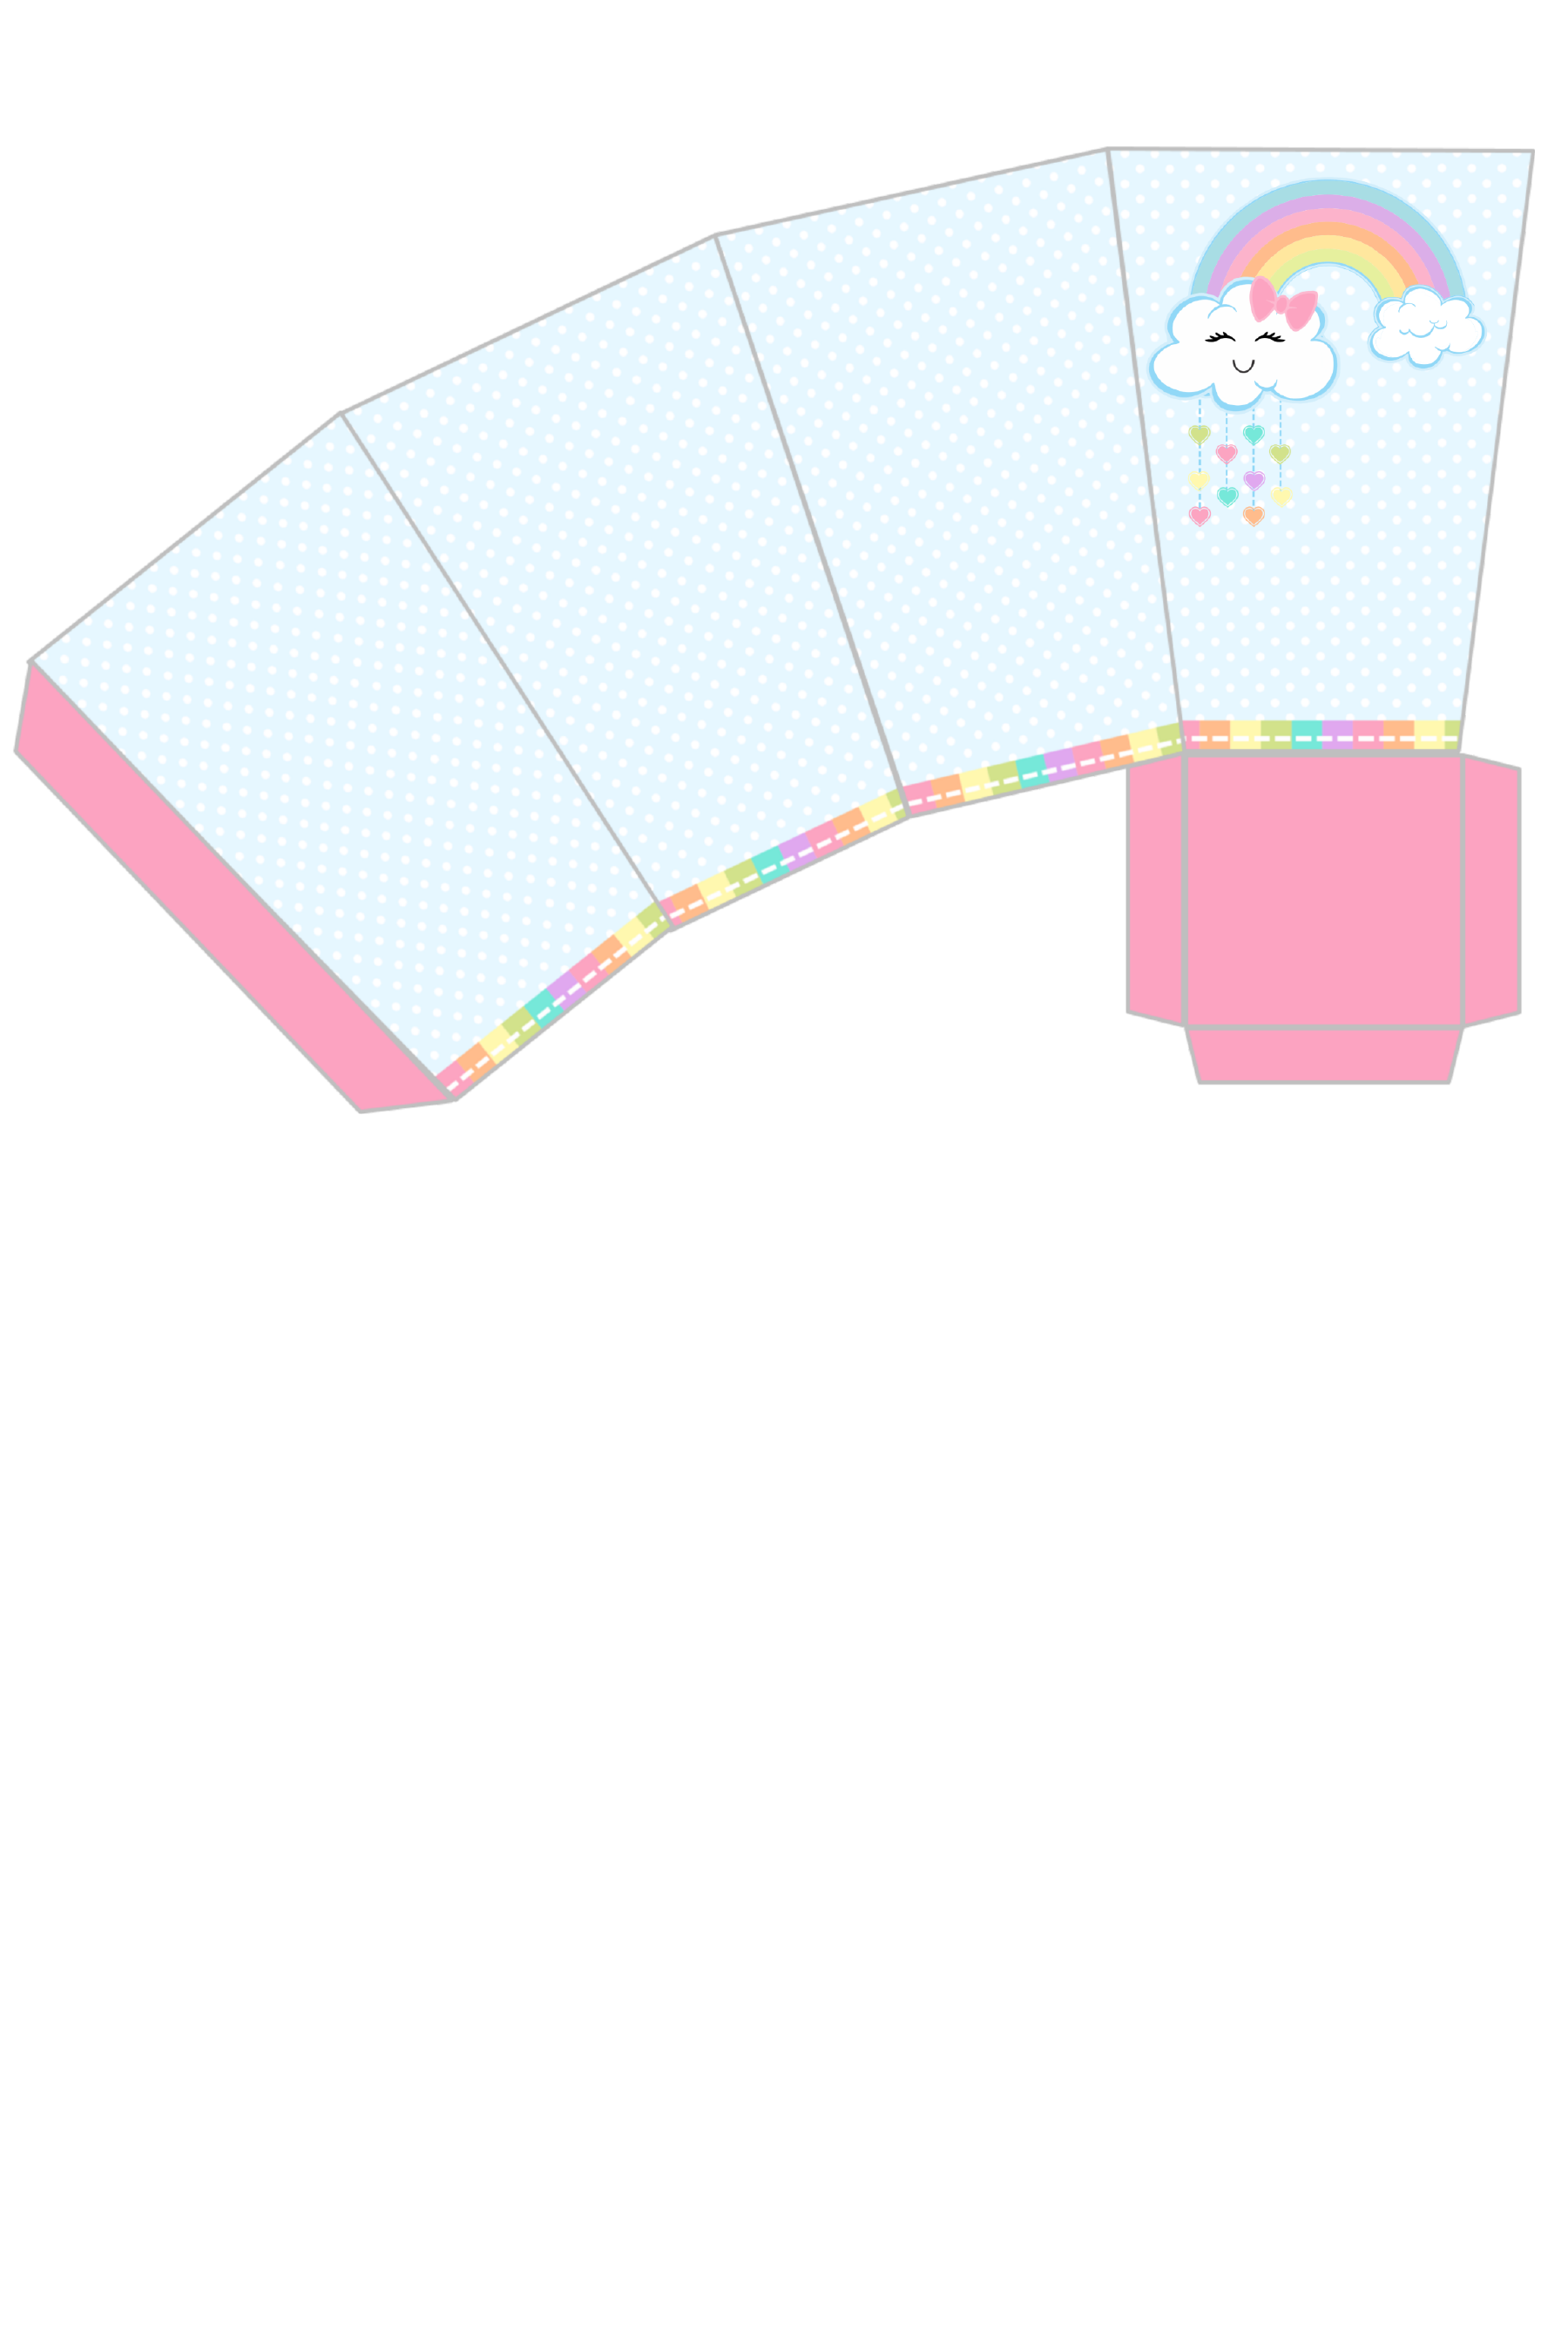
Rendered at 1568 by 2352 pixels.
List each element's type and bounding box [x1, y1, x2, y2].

picture [11, 145, 1535, 1114]
